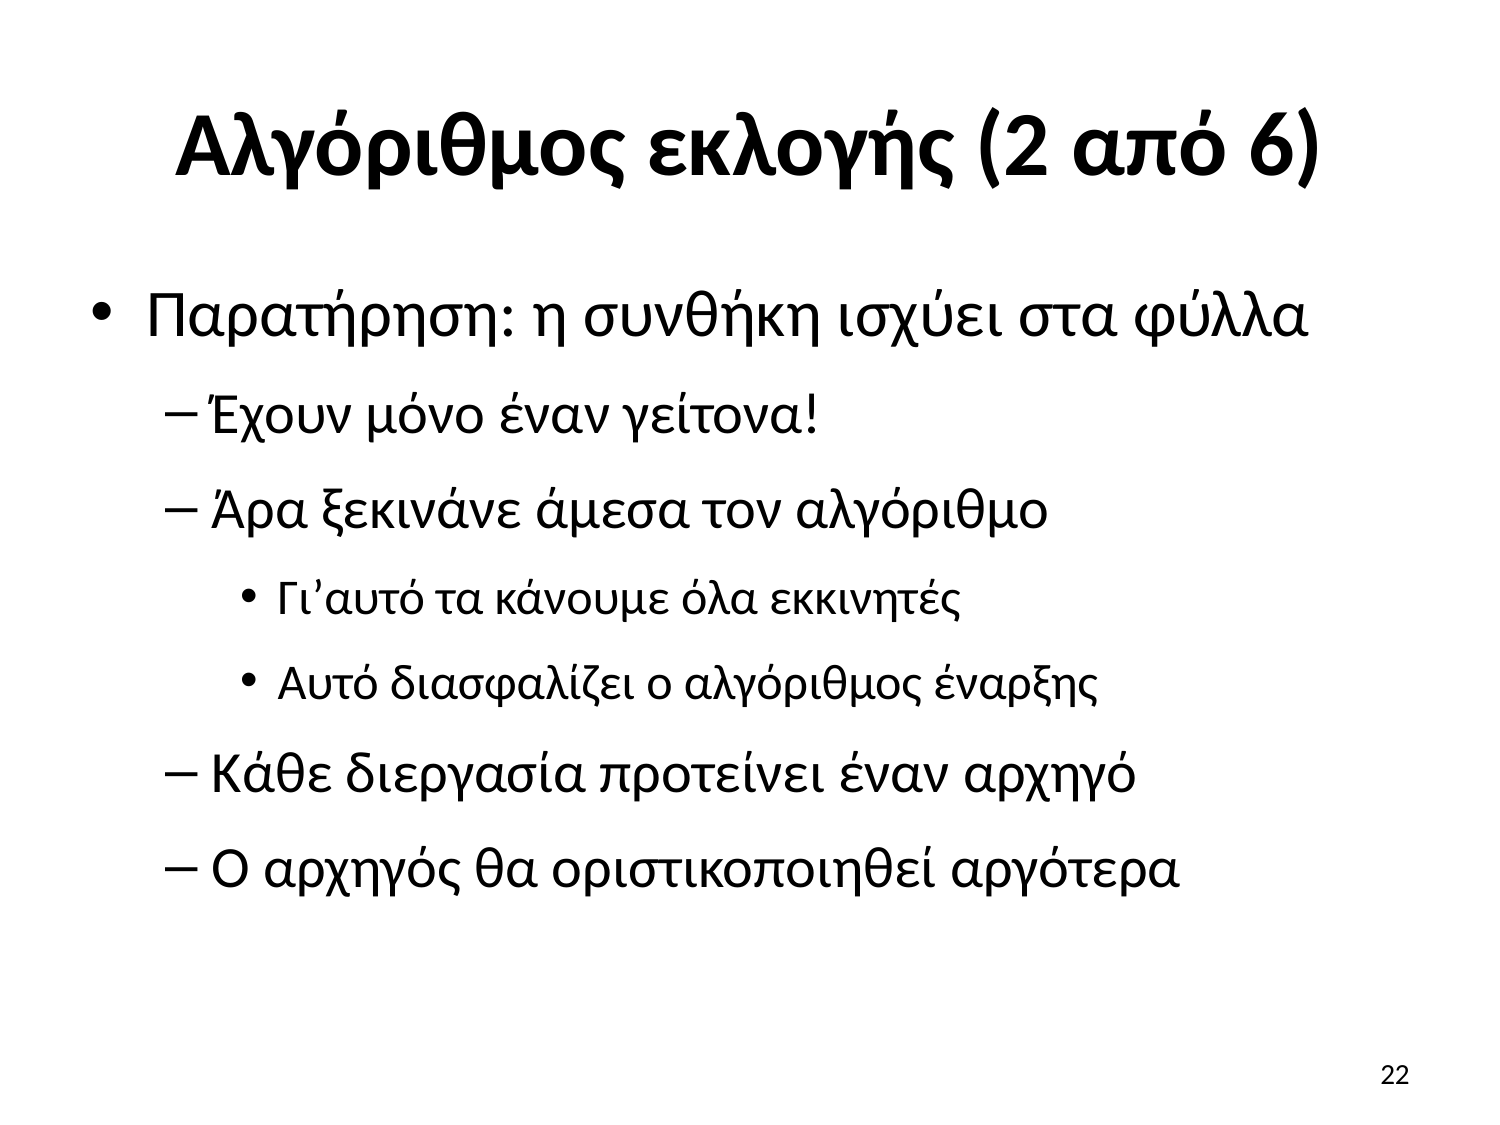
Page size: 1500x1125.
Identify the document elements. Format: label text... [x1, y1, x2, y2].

slide_number 22 [1074, 1042, 1425, 1103]
list Παρατήρηση: η συνθήκη ισχύει στα φύλλα Έχουν μόνο έναν γείτονα! Άρα ξεκινάνε άμεσα τον αλγόριθμο Γι’αυτό τα κάνουμε όλα εκκινητές Αυτό διασφαλίζει ο αλγόριθμος έναρξης Κάθε διεργασία προτείνει έναν αρχηγό Ο αρχηγός θα οριστικοποιηθεί αργότερα [75, 262, 1425, 1005]
title Αλγόριθμος εκλογής (2 από 6) [75, 45, 1425, 233]
